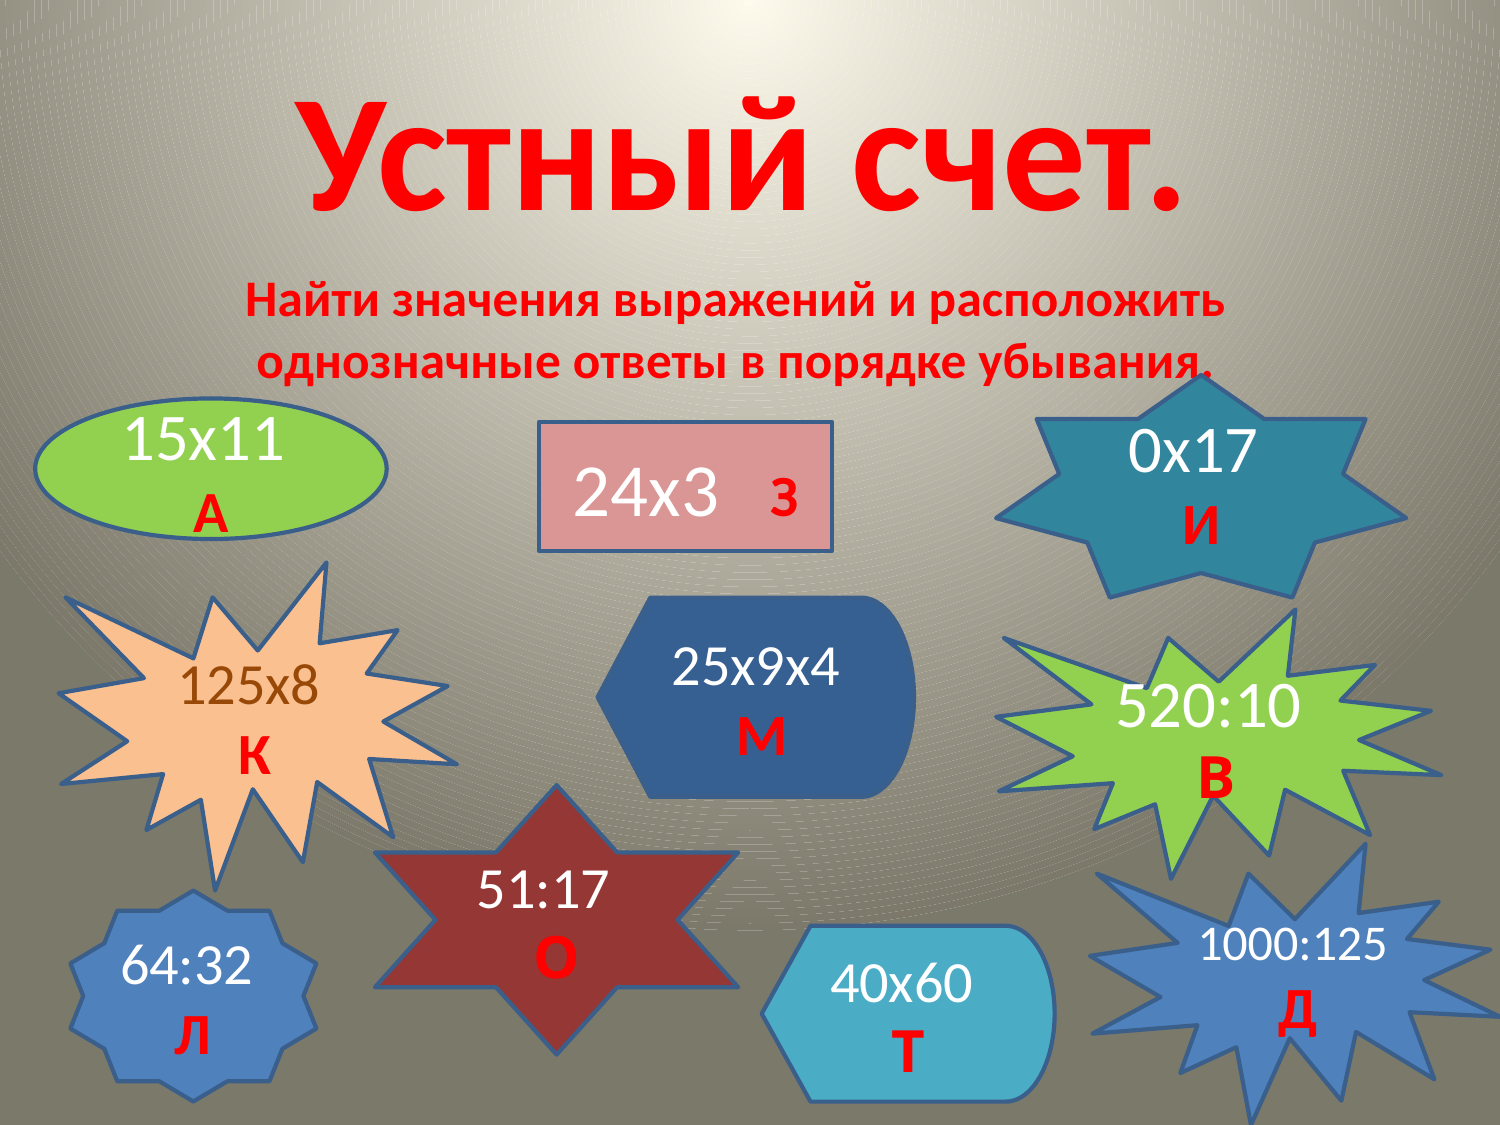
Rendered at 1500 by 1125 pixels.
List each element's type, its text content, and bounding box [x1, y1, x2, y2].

text_box 15х11 А [33, 396, 389, 542]
subtitle Найти значения выражений и расположить однозначные ответы в порядке убывания. [210, 257, 1261, 399]
text_box 125х8 К [56, 560, 459, 893]
text_box 24х3 З [537, 420, 834, 553]
text_box 1000:125 Д [1087, 841, 1500, 1125]
text_box 51:17 O [373, 782, 741, 1057]
text_box 25х9х4 М [595, 595, 917, 799]
text_box 40x60 T [759, 923, 1057, 1104]
text_box 520:10 В [994, 607, 1444, 881]
title Устный счет. [105, 23, 1381, 265]
text_box 64:32 Л [68, 888, 319, 1104]
text_box 0х17 И [994, 373, 1409, 600]
